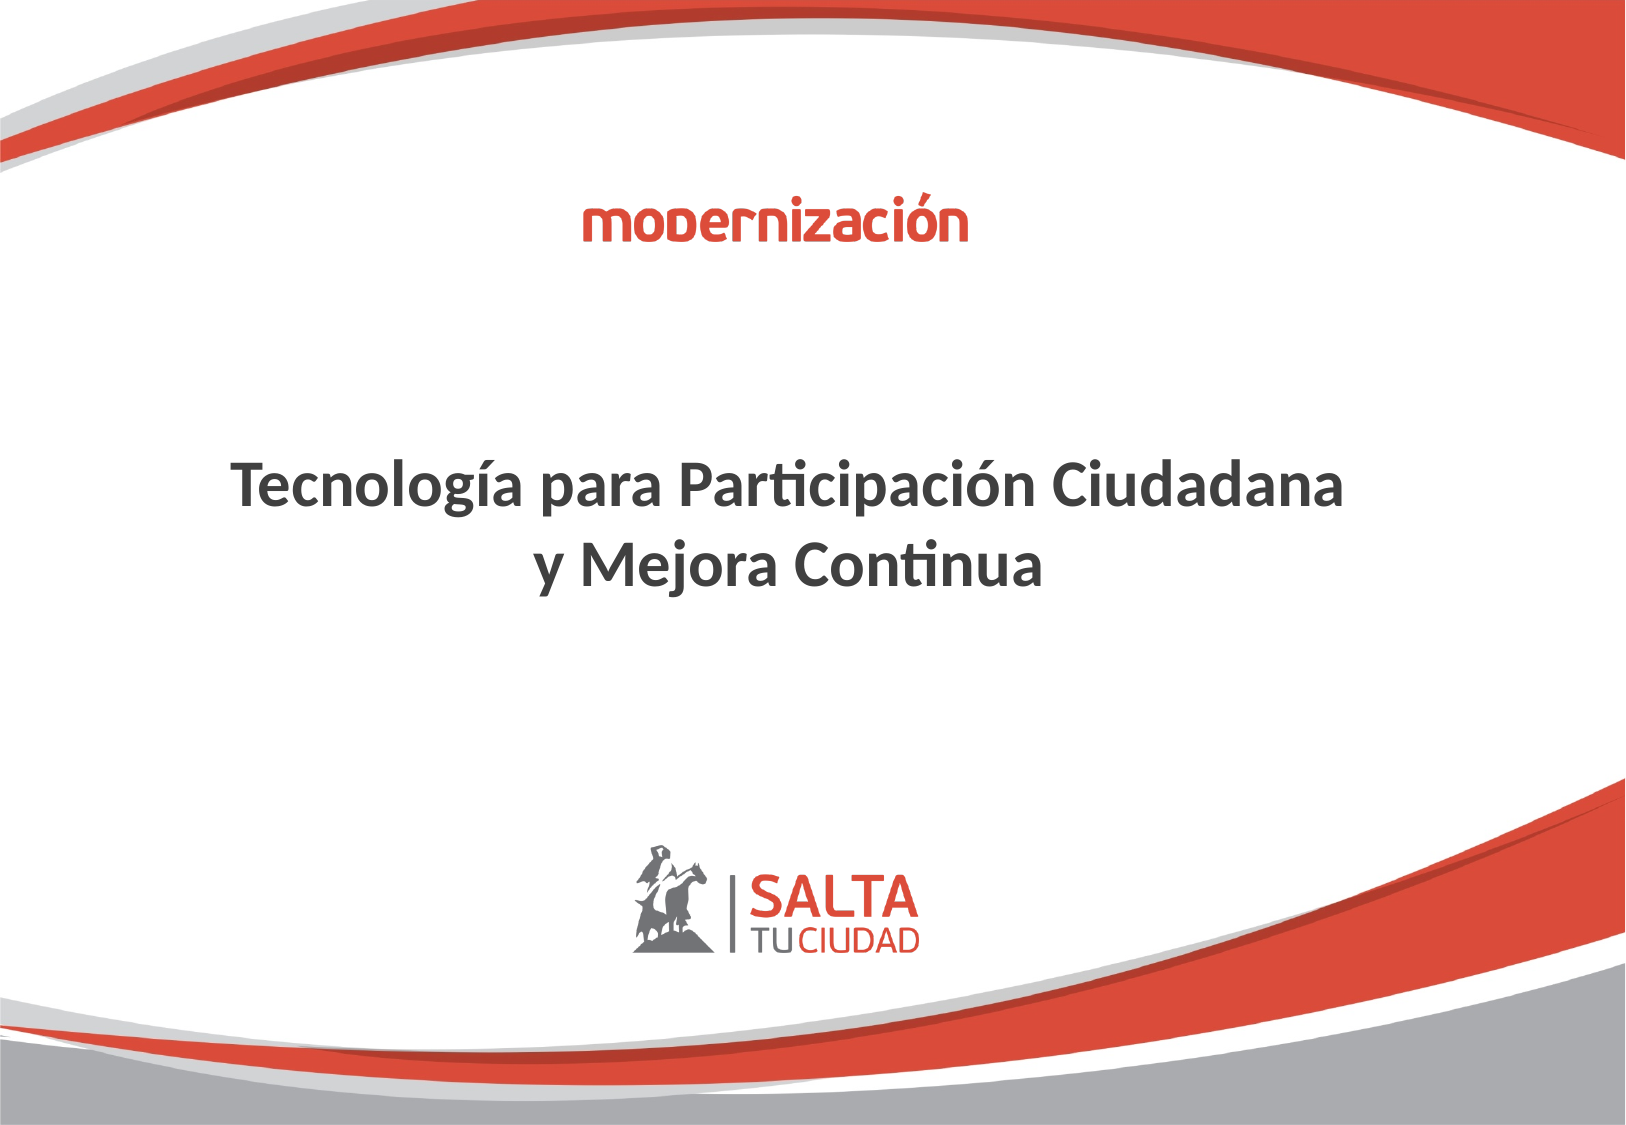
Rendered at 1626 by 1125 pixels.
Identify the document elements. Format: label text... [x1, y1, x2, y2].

text_box Tecnología para Participación Ciudadana y Mejora Continua [210, 432, 1368, 608]
picture [0, 0, 1626, 1125]
